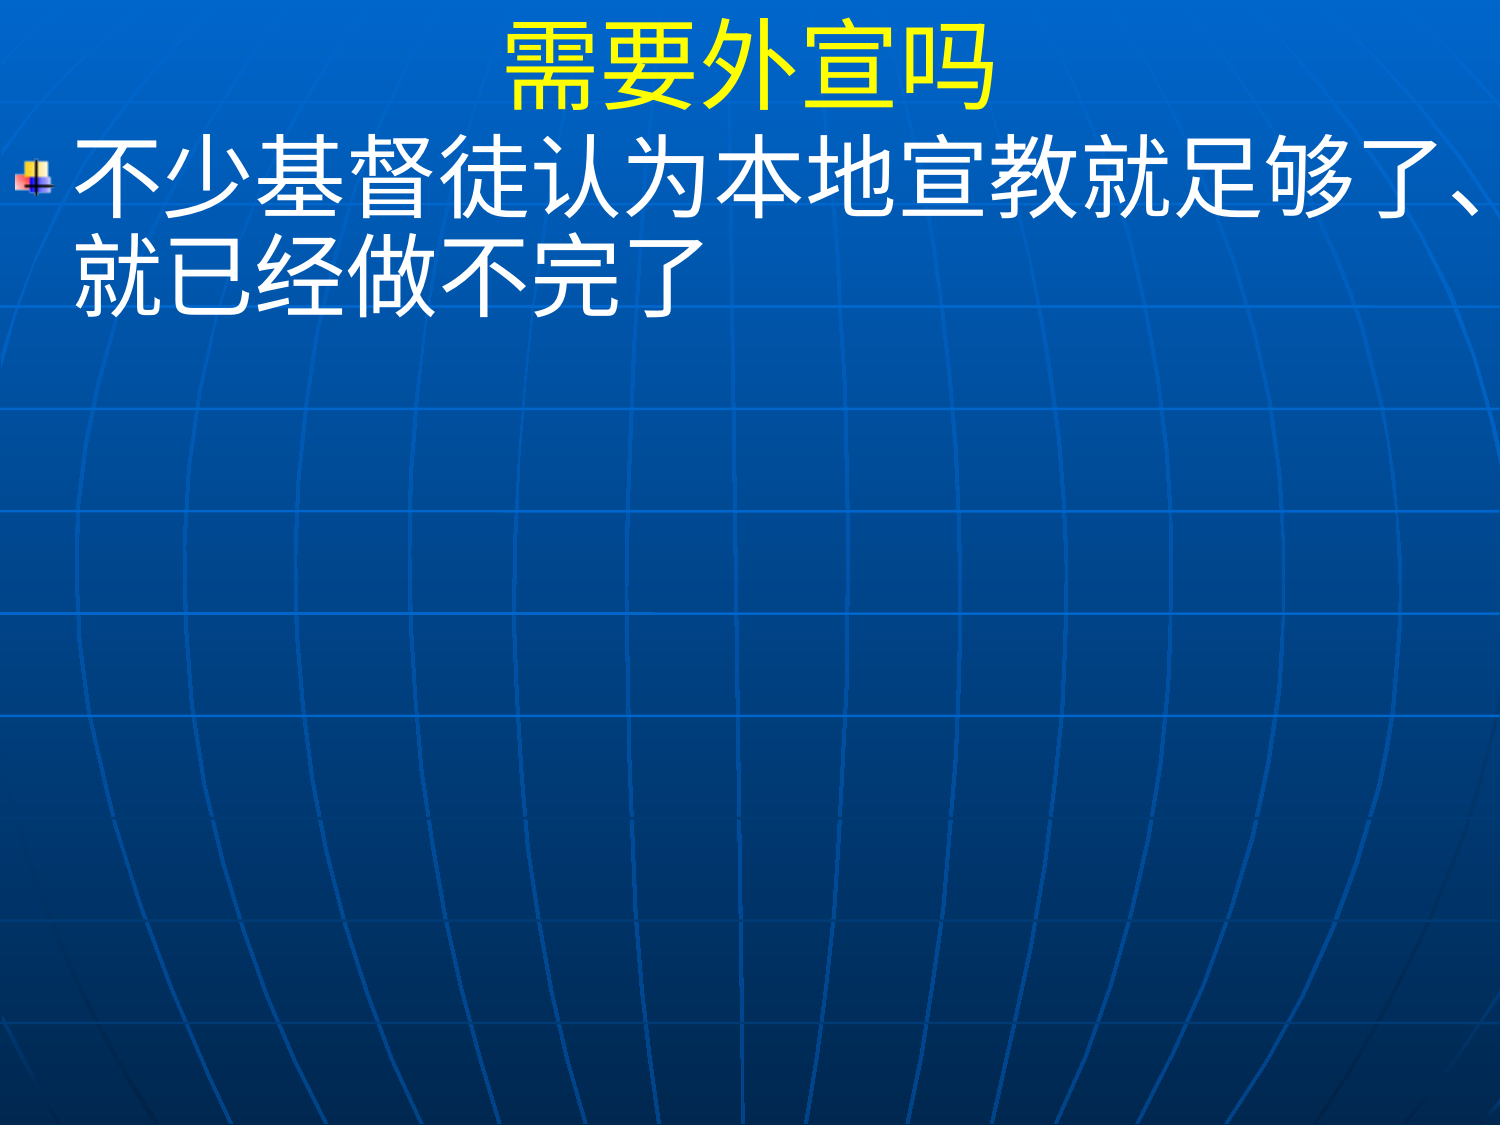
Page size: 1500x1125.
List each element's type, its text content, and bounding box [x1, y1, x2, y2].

title 需要外宣吗 [0, 0, 1500, 125]
picture [15, 157, 54, 196]
list 不少基督徒认为本地宣教就足够了、就已经做不完了 圣经好像认为教会需要外宣,也需要本宣 从教会历史看:没有外宣的教会慢慢萎缩、内向、老化、关门 团契变成社交组织、职业婚姻介绍所也很好,却还需要宣教的呼召 [0, 125, 1500, 1125]
